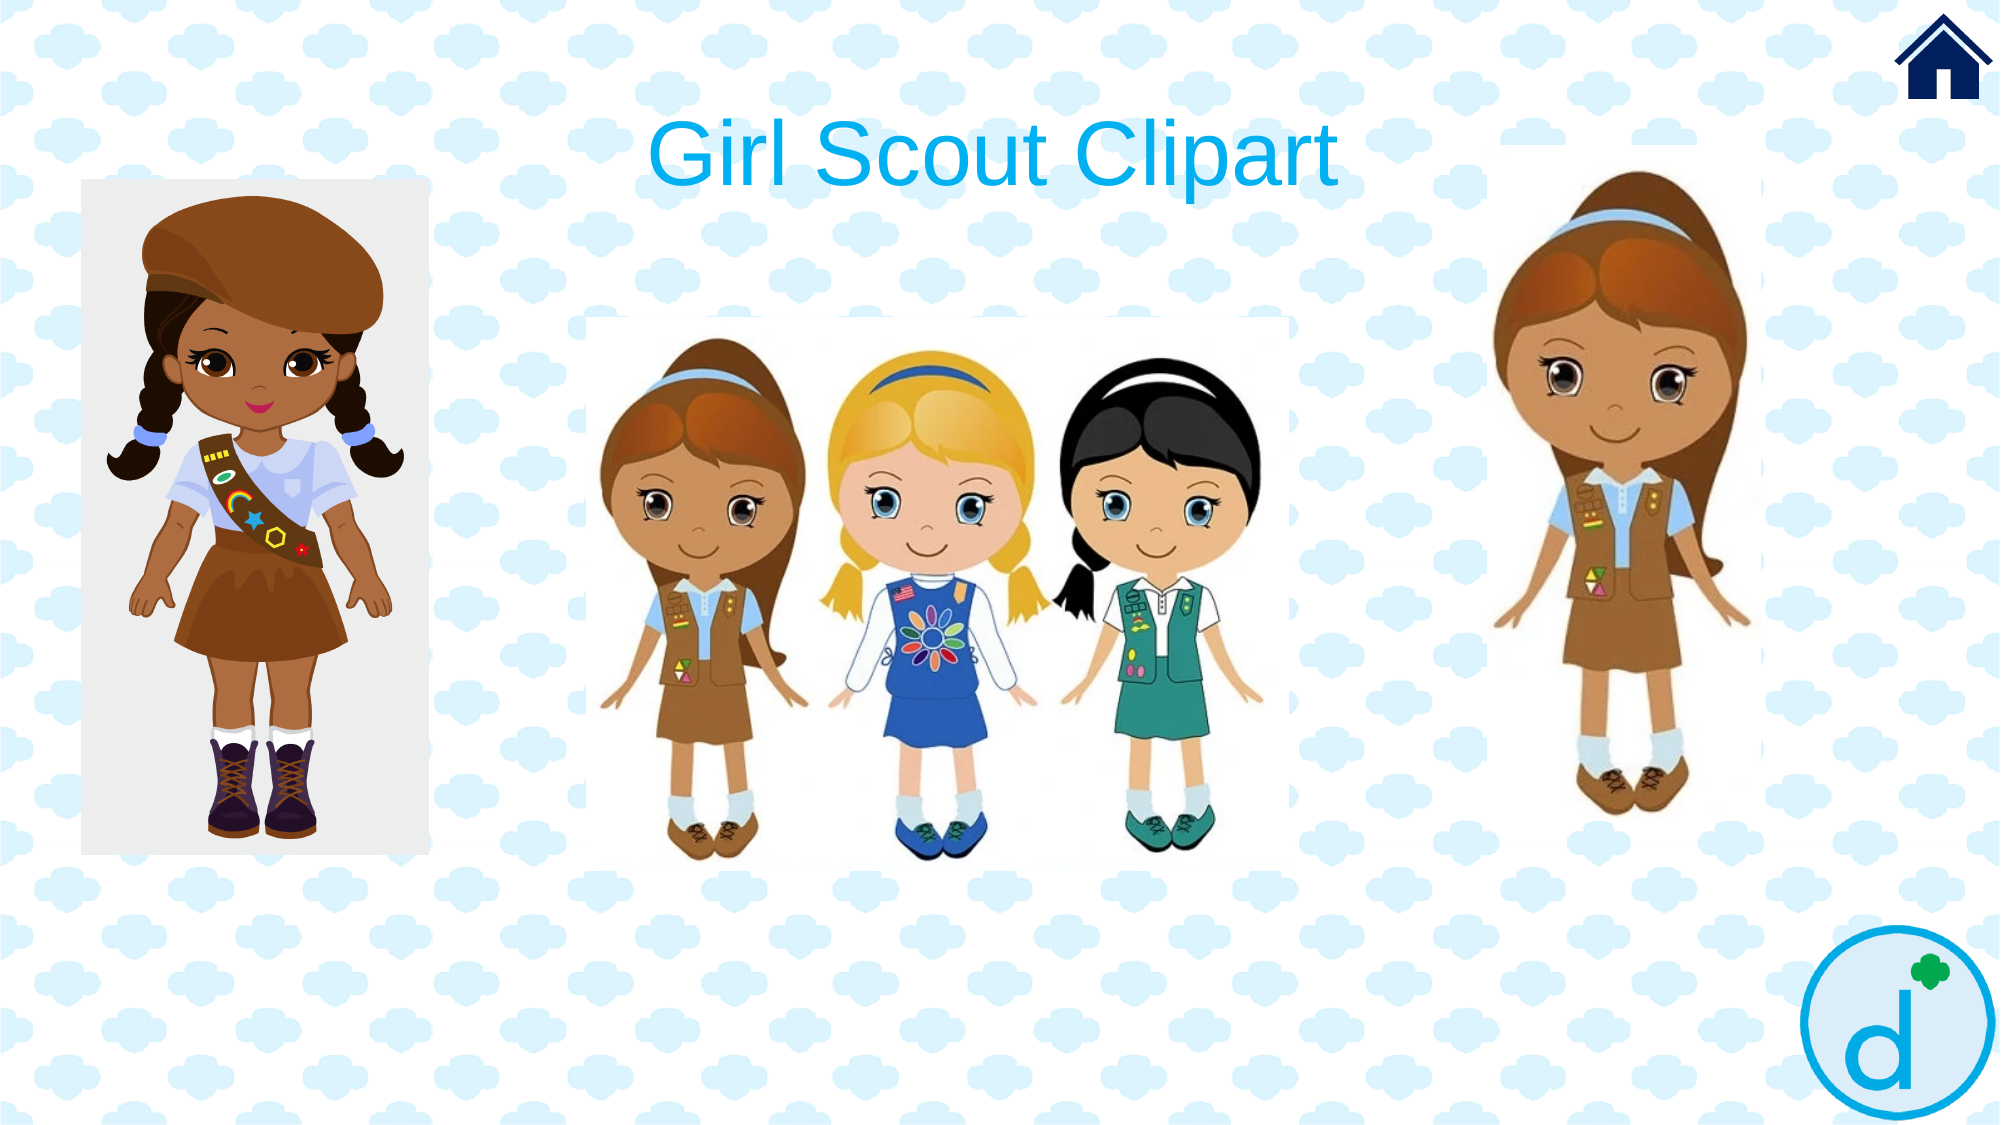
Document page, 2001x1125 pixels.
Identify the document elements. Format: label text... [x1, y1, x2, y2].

text_box Girl Scout Clipart [631, 86, 1358, 212]
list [585, 317, 1290, 871]
picture [0, 0, 2001, 1125]
